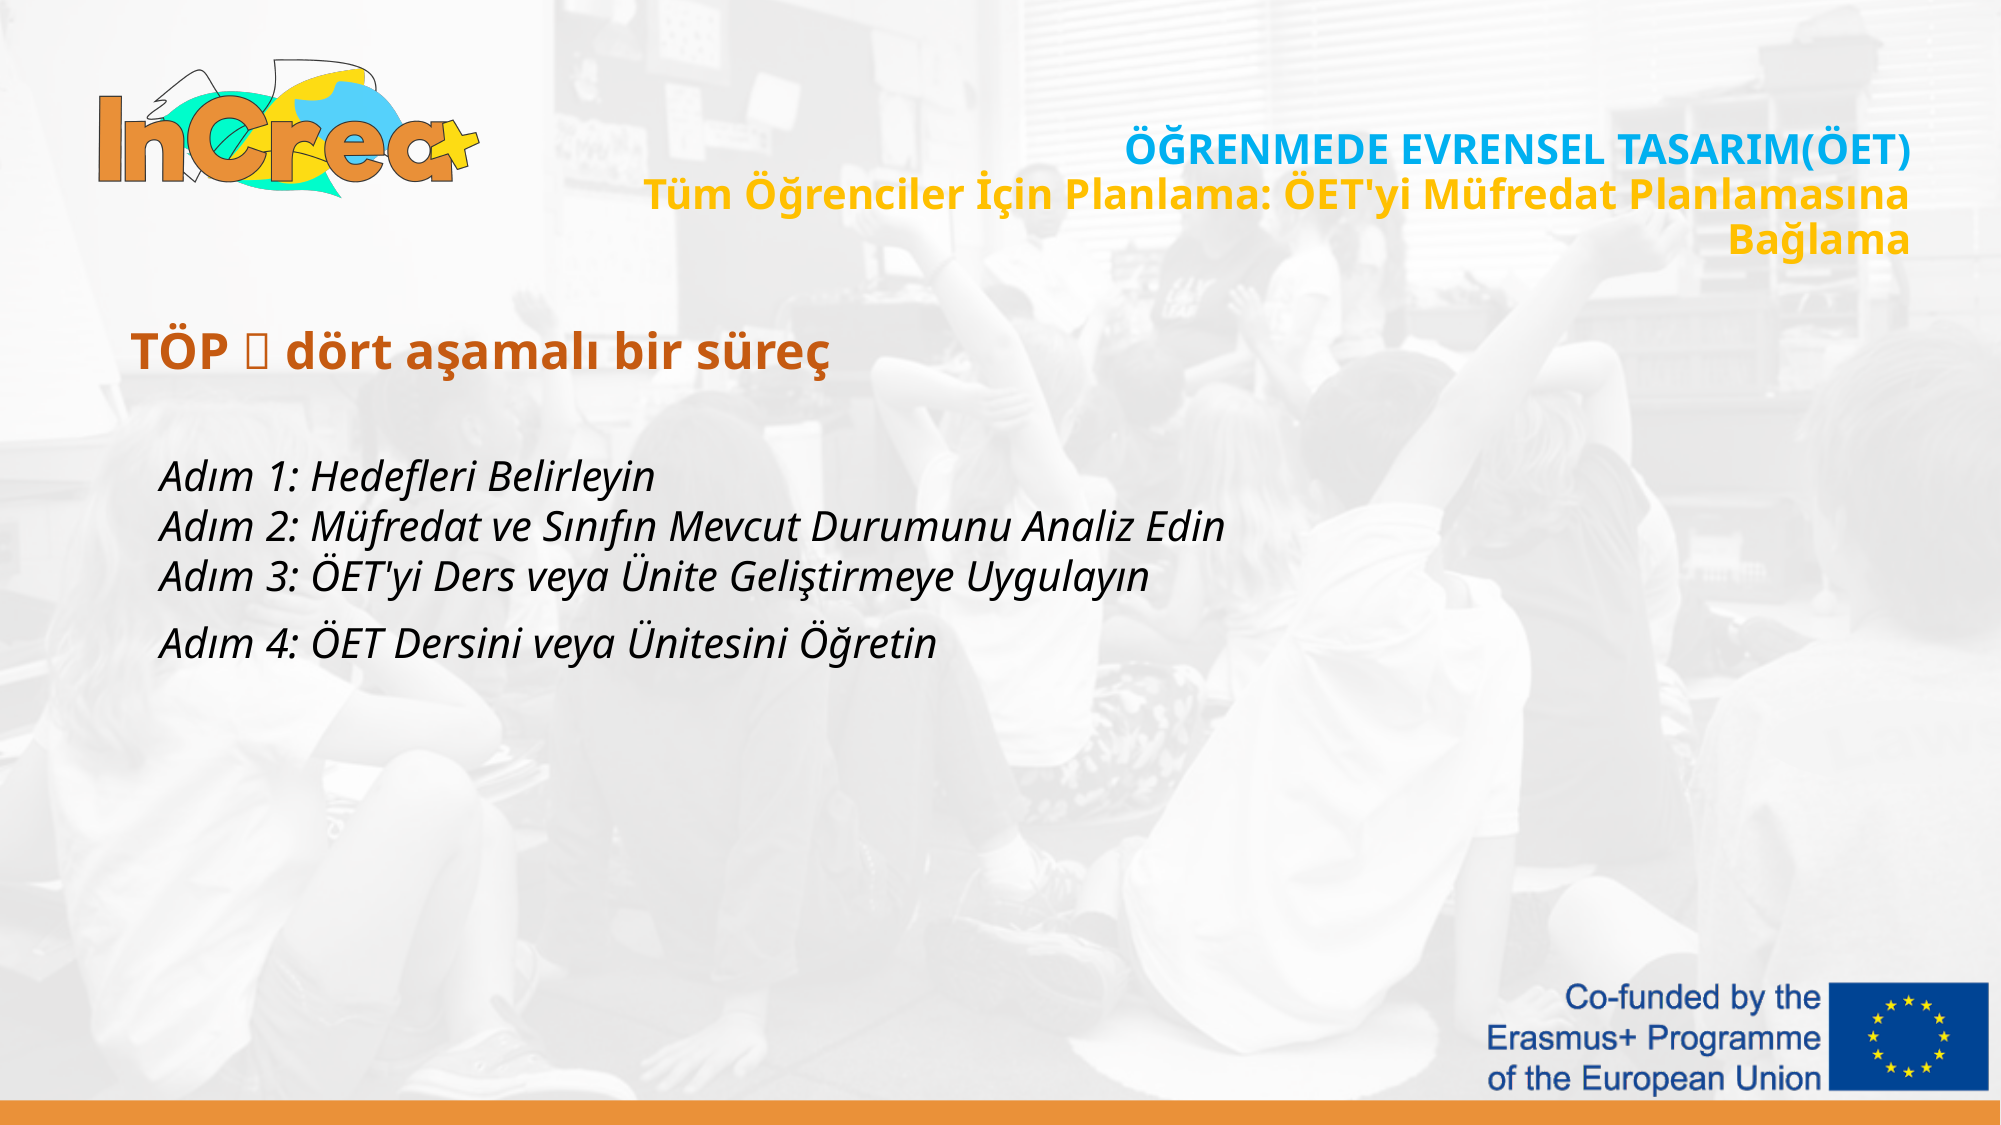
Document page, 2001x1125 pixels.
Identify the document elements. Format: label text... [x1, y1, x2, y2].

picture [93, 52, 482, 203]
picture [1472, 979, 2000, 1101]
text_box ÖĞRENMEDE EVRENSEL TASARIM(ÖET) Tüm Öğrenciler İçin Planlama: ÖET'yi Müfredat Planlamasına Bağlama [501, 121, 1927, 259]
text_box TÖP  dört aşamalı bir süreç Adım 1: Hedefleri Belirleyin Adım 2: Müfredat ve Sınıfın Mevcut Durumunu Analiz Edin Adım 3: ÖET'yi Ders veya Ünite Geliştirmeye Uygulayın Adım 4: ÖET Dersini veya Ünitesini Öğretin [115, 312, 1493, 678]
